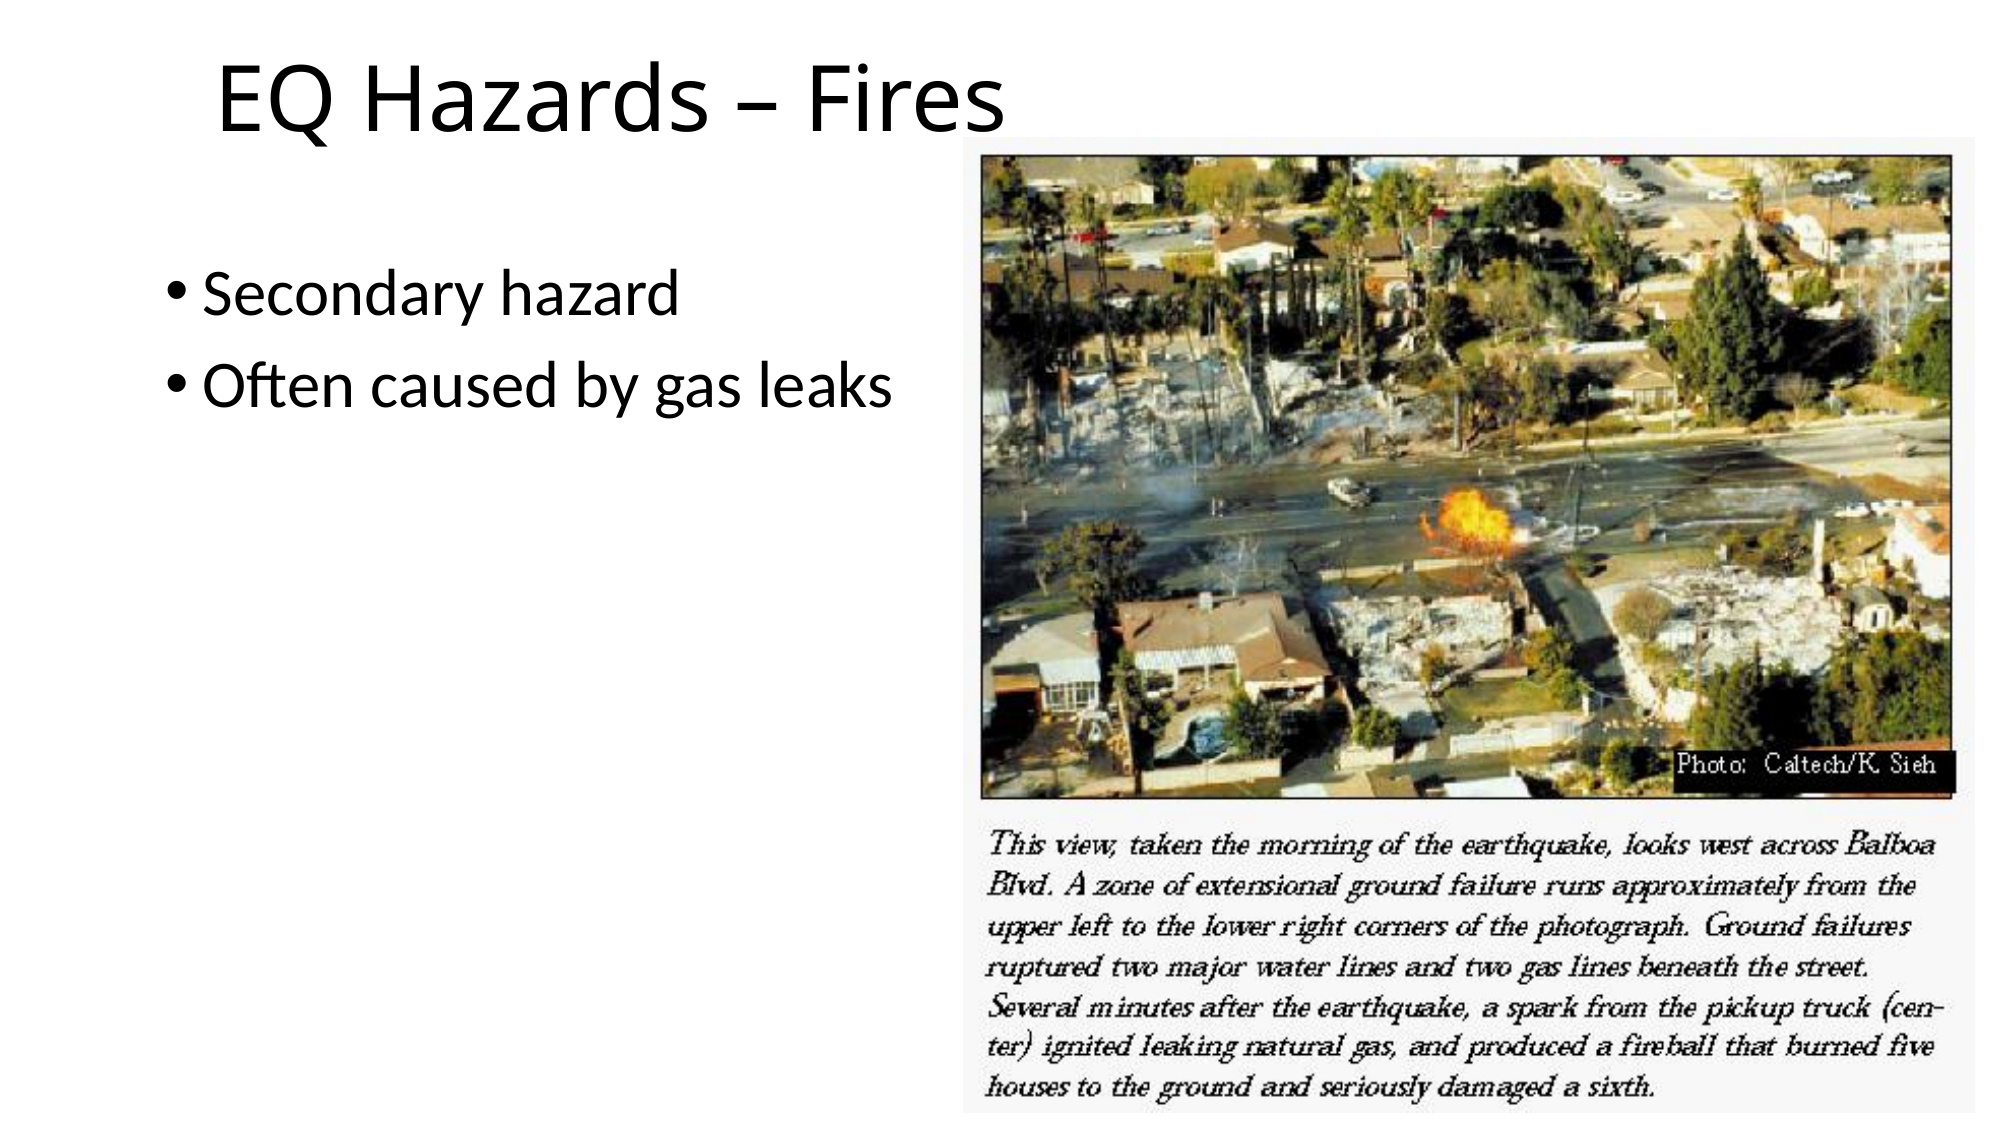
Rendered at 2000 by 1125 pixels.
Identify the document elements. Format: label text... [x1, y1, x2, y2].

picture [963, 137, 1975, 1113]
list Secondary hazard Often caused by gas leaks [149, 249, 925, 1088]
title EQ Hazards – Fires [199, 45, 1999, 233]
